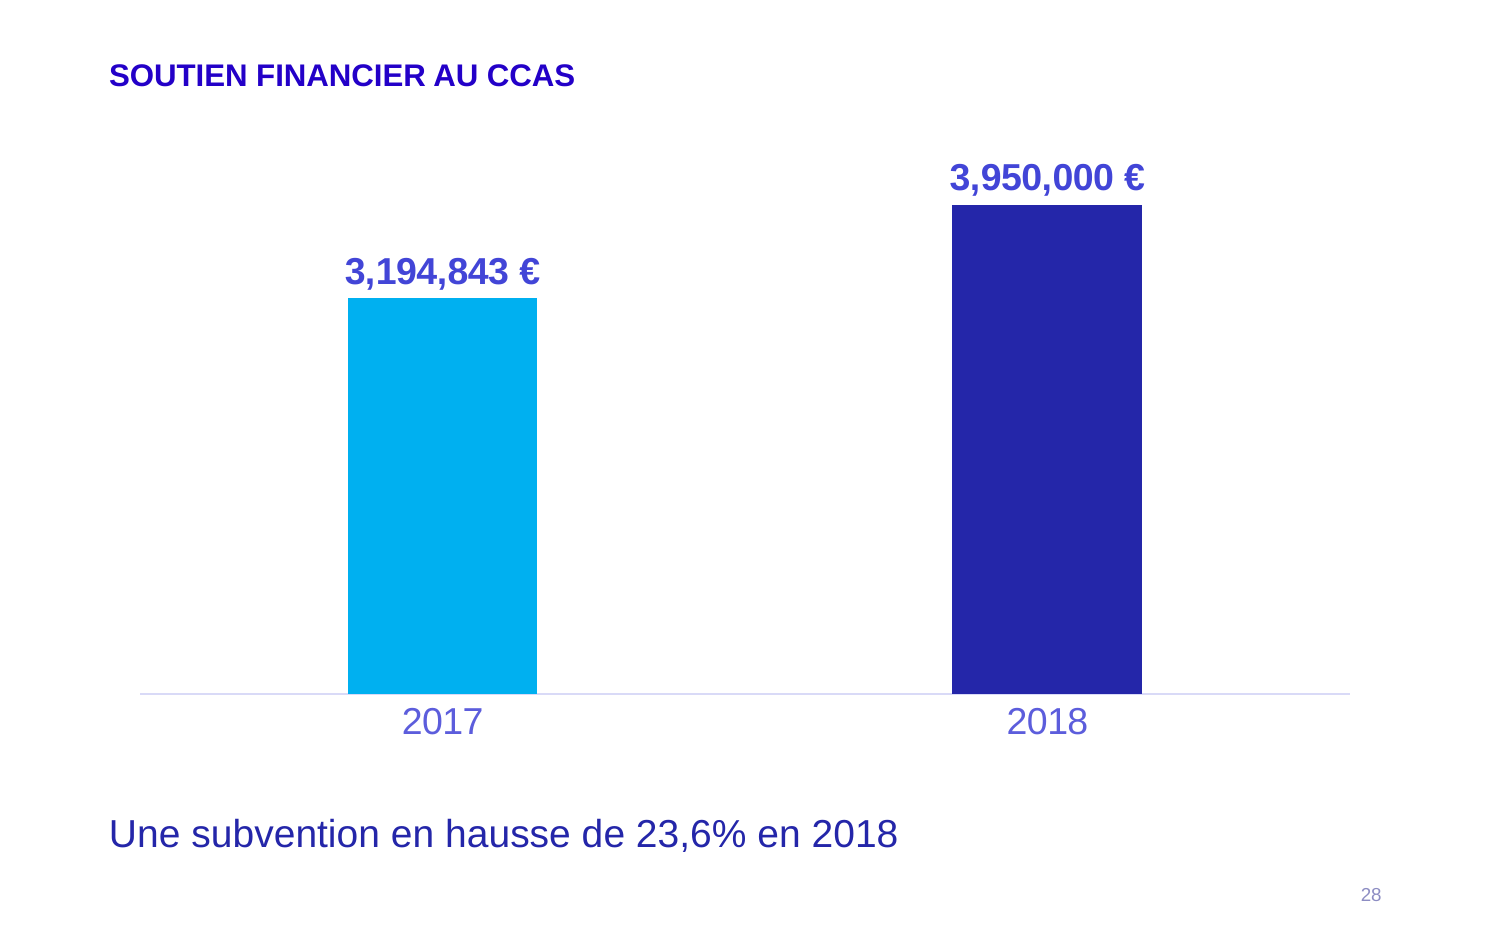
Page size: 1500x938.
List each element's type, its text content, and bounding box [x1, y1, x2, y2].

slide_number 28 [1059, 868, 1397, 919]
chart [94, 136, 1351, 795]
text_box SOUTIEN FINANCIER AU CCAS [94, 47, 1373, 220]
text_box Une subvention en hausse de 23,6% en 2018 [94, 800, 1351, 863]
